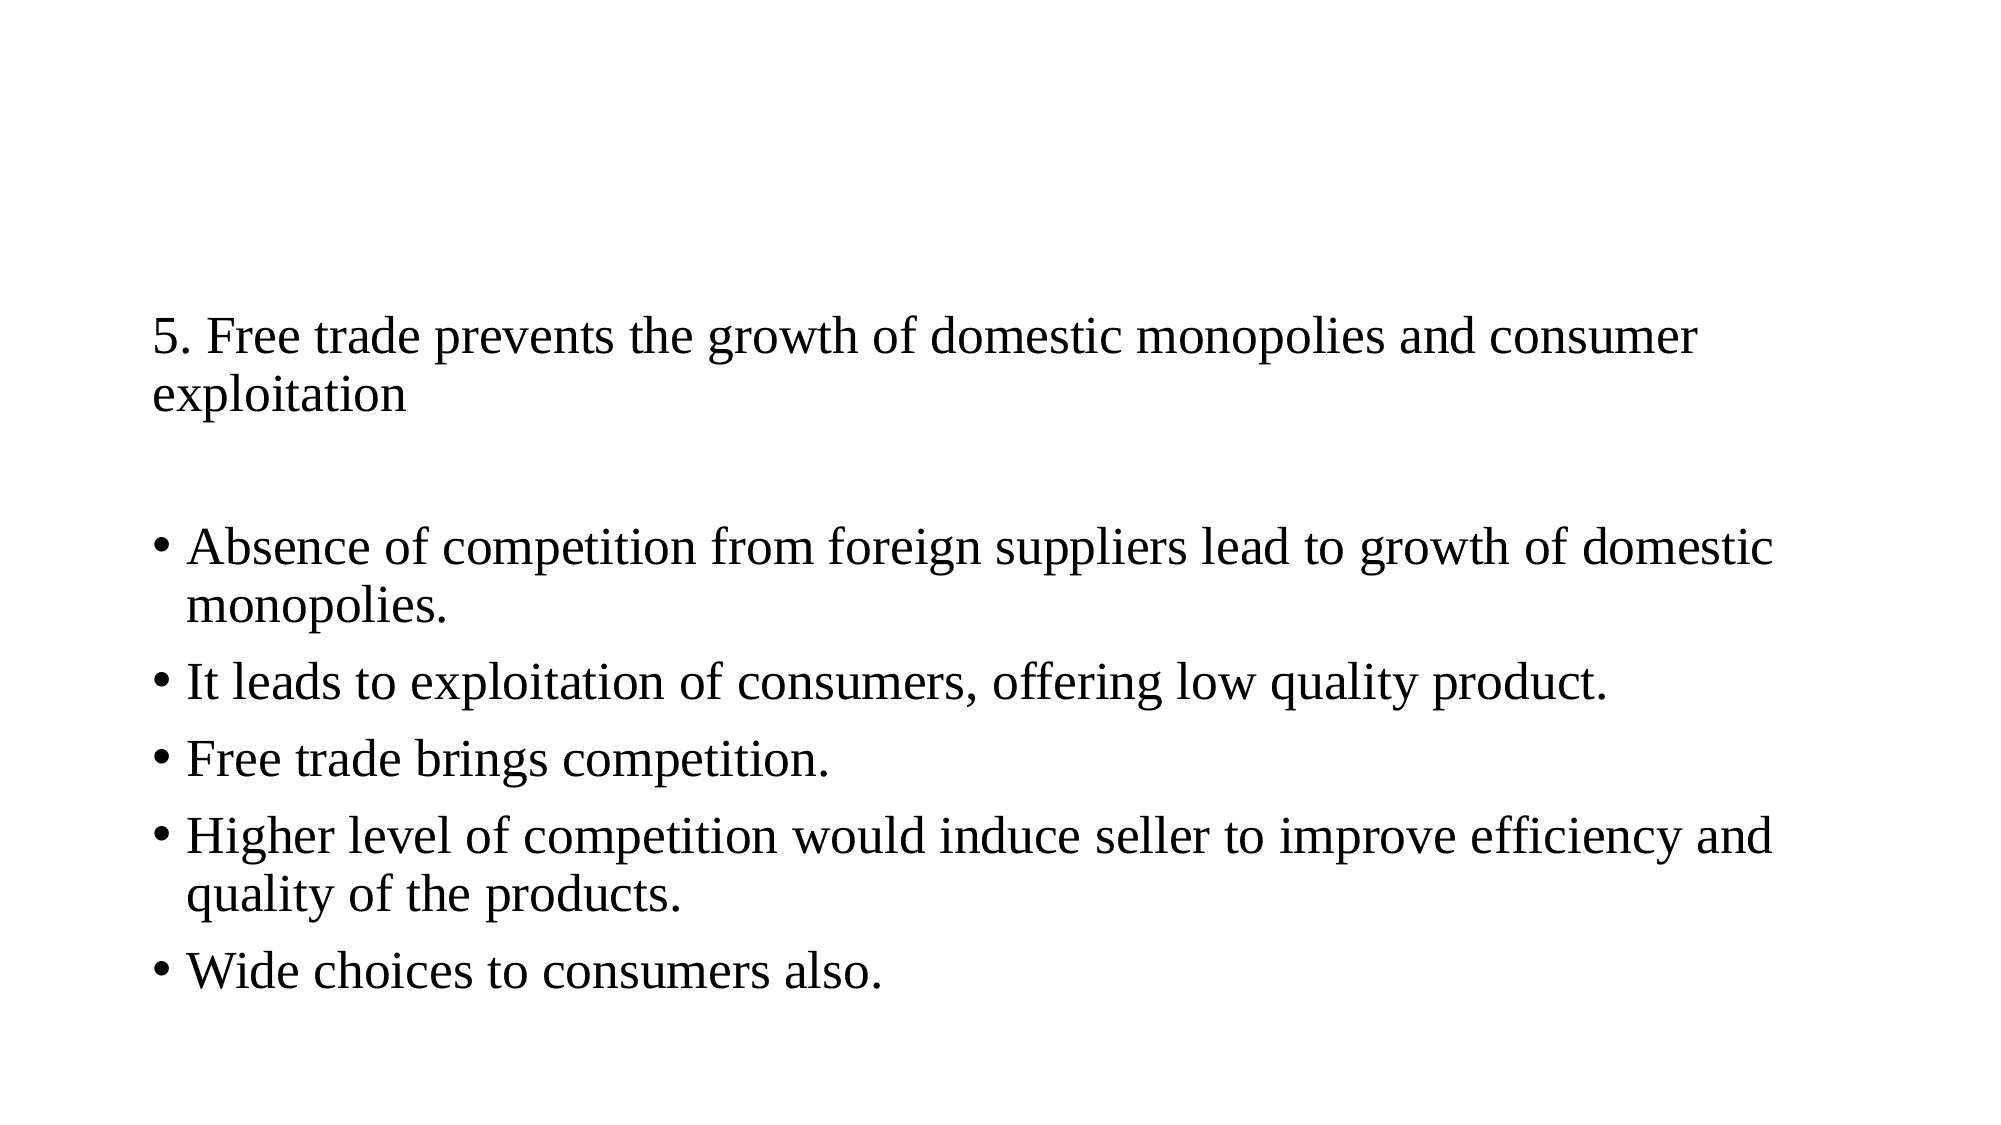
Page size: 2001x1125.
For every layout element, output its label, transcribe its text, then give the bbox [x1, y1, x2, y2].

list 5. Free trade prevents the growth of domestic monopolies and consumer exploitation Absence of competition from foreign suppliers lead to growth of domestic monopolies. It leads to exploitation of consumers, offering low quality product. Free trade brings competition. Higher level of competition would induce seller to improve efficiency and quality of the products. Wide choices to consumers also. [137, 299, 1863, 1014]
